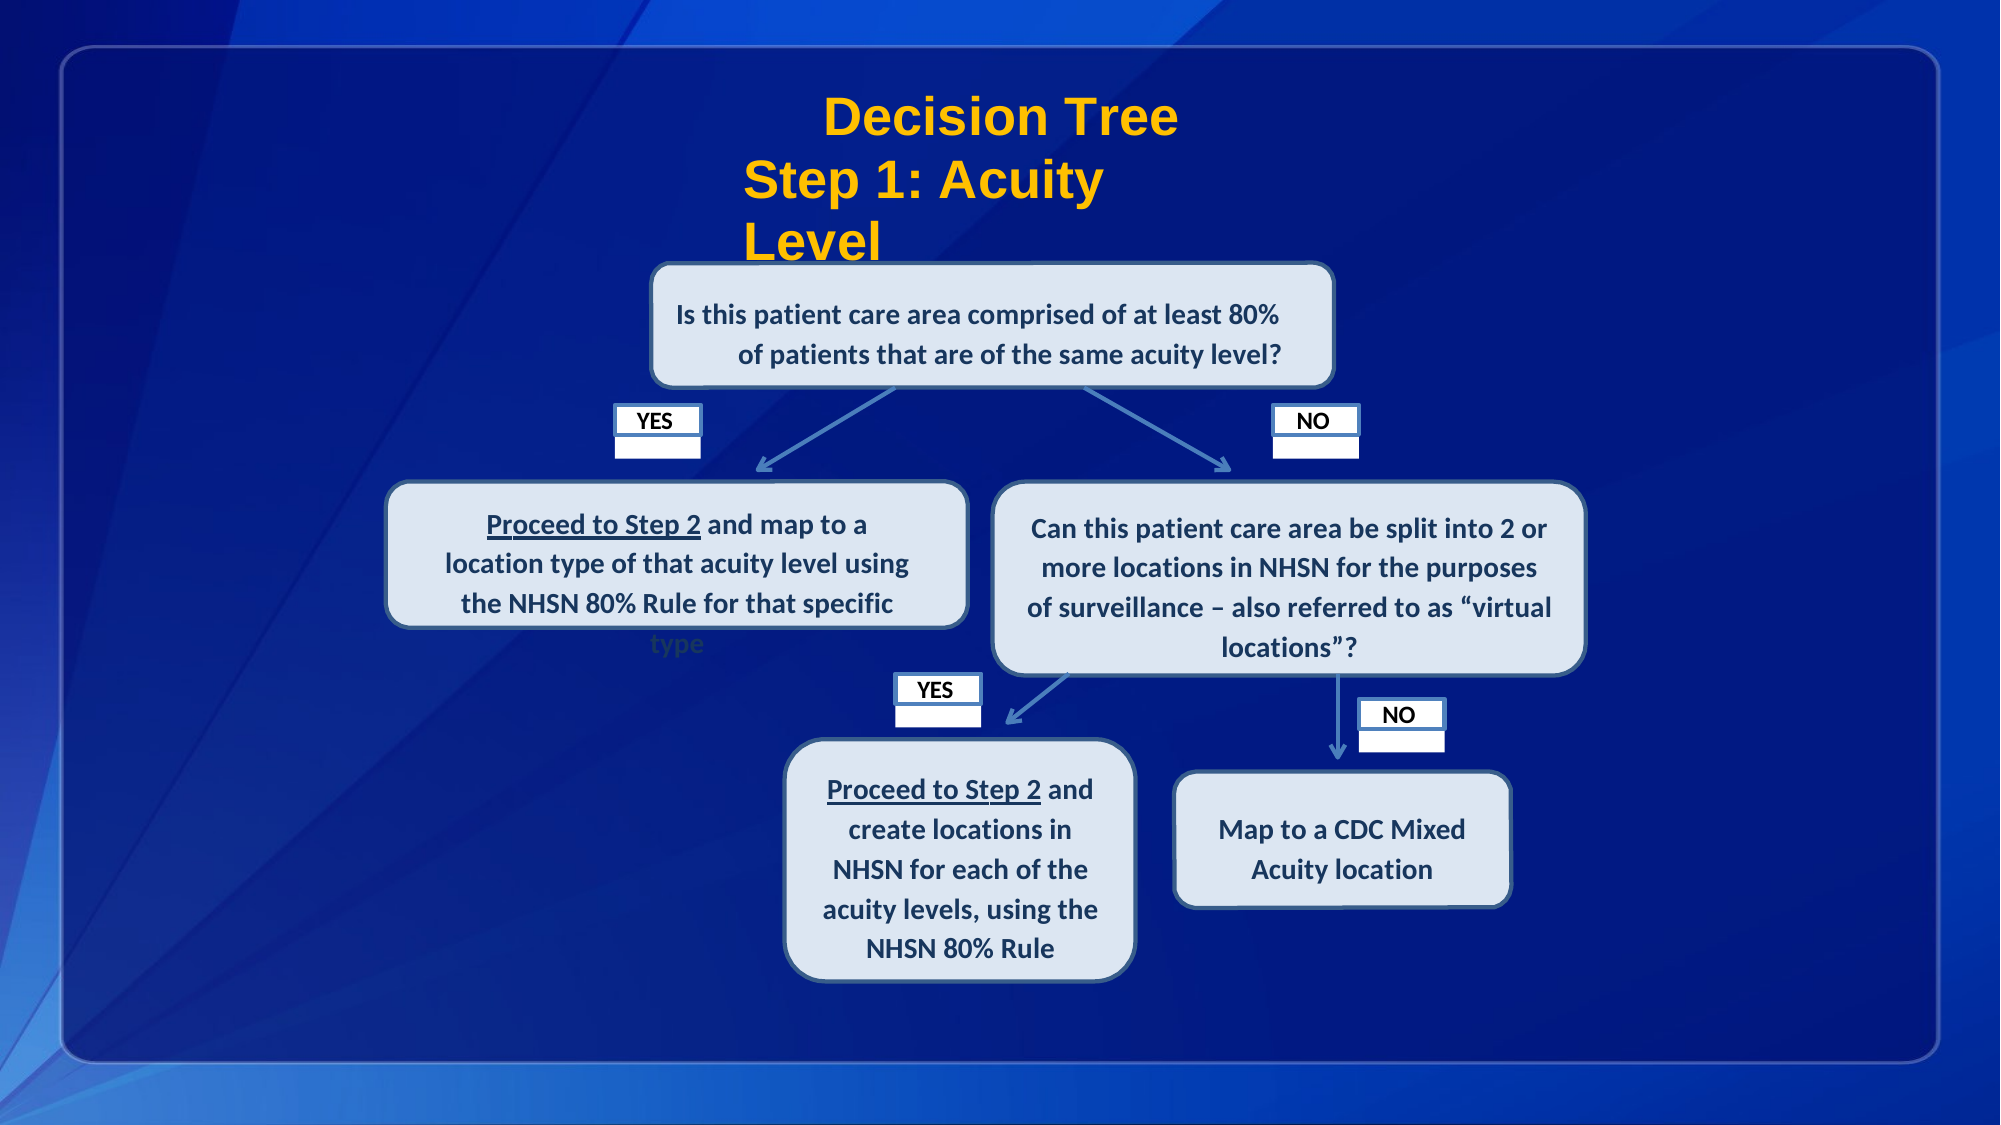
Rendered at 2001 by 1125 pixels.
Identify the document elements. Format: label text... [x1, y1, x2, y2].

text_box Proceed to Step 2 and create locations in NHSN for each of the acuity levels, using the NHSN 80% Rule [820, 765, 1100, 965]
text_box [1358, 729, 1445, 753]
text_box YES [614, 404, 701, 435]
text_box [1007, 708, 1023, 723]
text_box [992, 481, 1586, 676]
text_box [1214, 457, 1230, 471]
text_box [385, 481, 968, 628]
text_box [1272, 435, 1359, 459]
text_box [1173, 771, 1512, 908]
text_box Decision Tree Step 1: Acuity Level [740, 84, 1260, 262]
text_box Is this patient care area comprised of at least 80% of patients that are of the same acuity level? [673, 290, 1311, 371]
text_box Can this patient care area be split into 2 or more locations in NHSN for the purposes of surveillance – also referred to as “virtual locations”? [1024, 504, 1554, 664]
picture [0, 0, 2000, 1125]
text_box [757, 457, 773, 470]
text_box NO [1272, 404, 1359, 435]
text_box [784, 739, 1136, 982]
text_box YES [895, 673, 982, 704]
text_box NO [1358, 698, 1445, 729]
text_box [1330, 744, 1346, 758]
text_box [651, 262, 1335, 388]
text_box Proceed to Step 2 and map to a location type of that acuity level using the NHSN 80% Rule for that specific type [432, 500, 921, 660]
text_box Map to a CDC Mixed Acuity location [1216, 805, 1469, 886]
text_box [895, 704, 982, 728]
text_box [614, 435, 701, 459]
